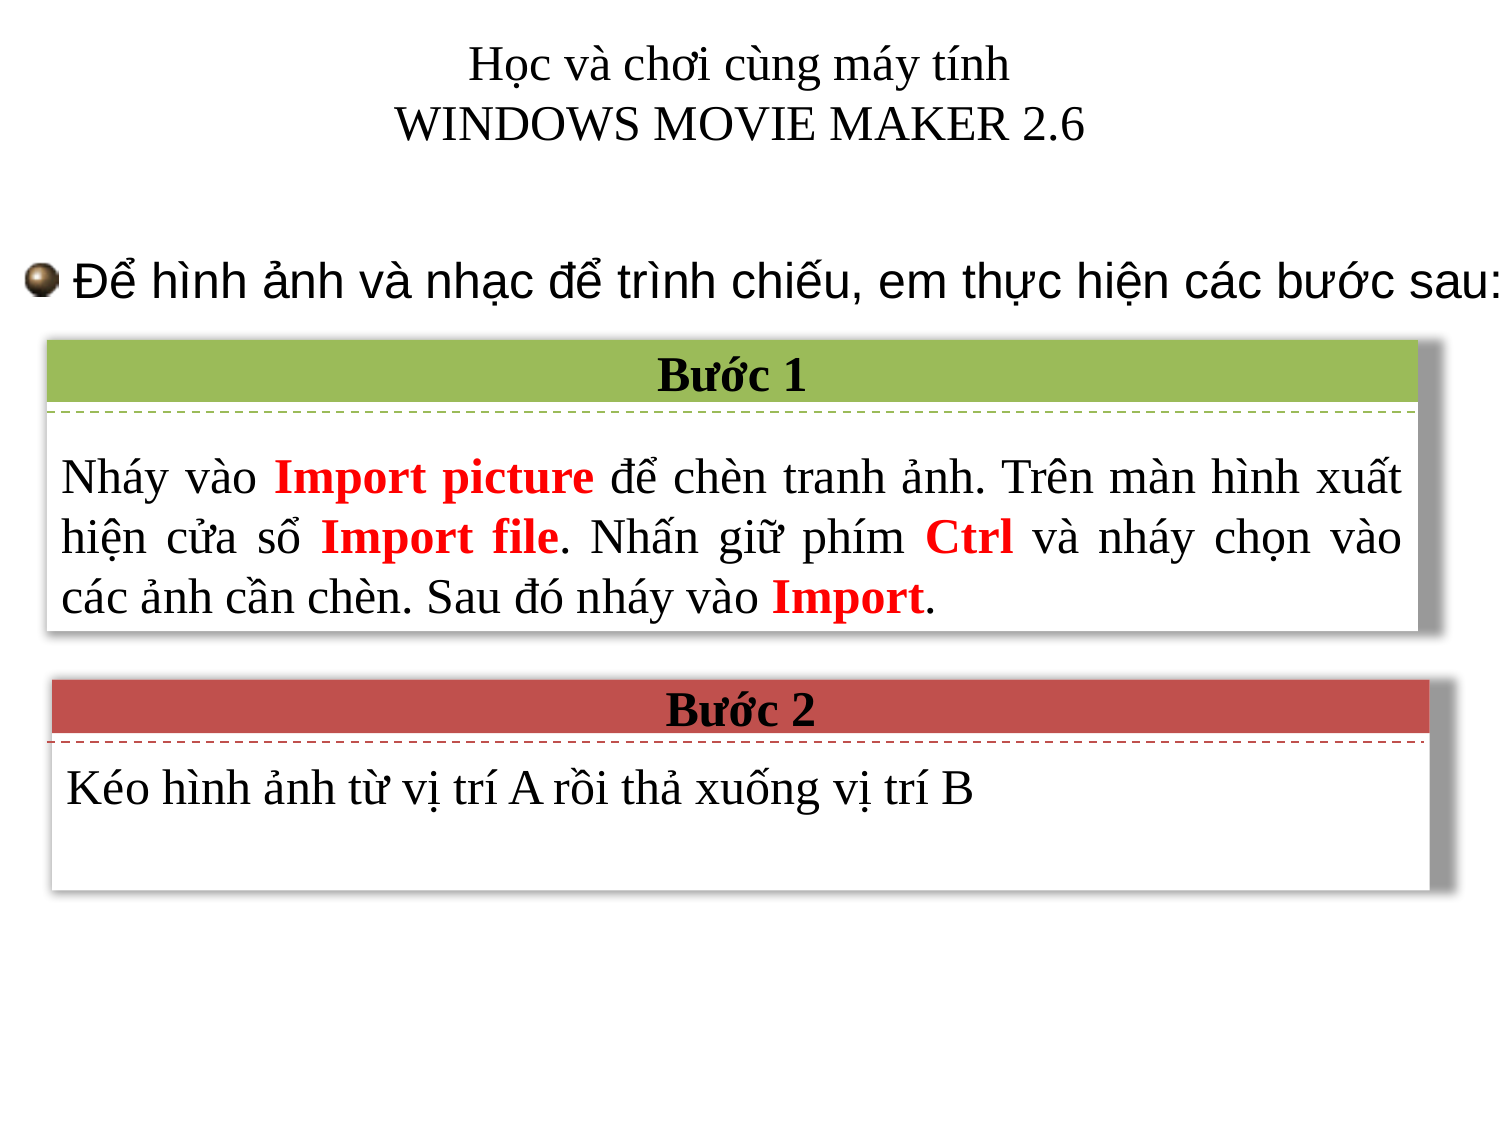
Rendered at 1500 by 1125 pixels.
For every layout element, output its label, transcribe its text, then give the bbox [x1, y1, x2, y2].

text_box Học và chơi cùng máy tính WINDOWS MOVIE MAKER 2.6 [379, 23, 1100, 159]
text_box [46, 339, 1419, 632]
text_box Để hình ảnh và nhạc để trình chiếu, em thực hiện các bước sau: [9, 241, 1500, 317]
picture [23, 261, 59, 297]
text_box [46, 679, 1430, 891]
